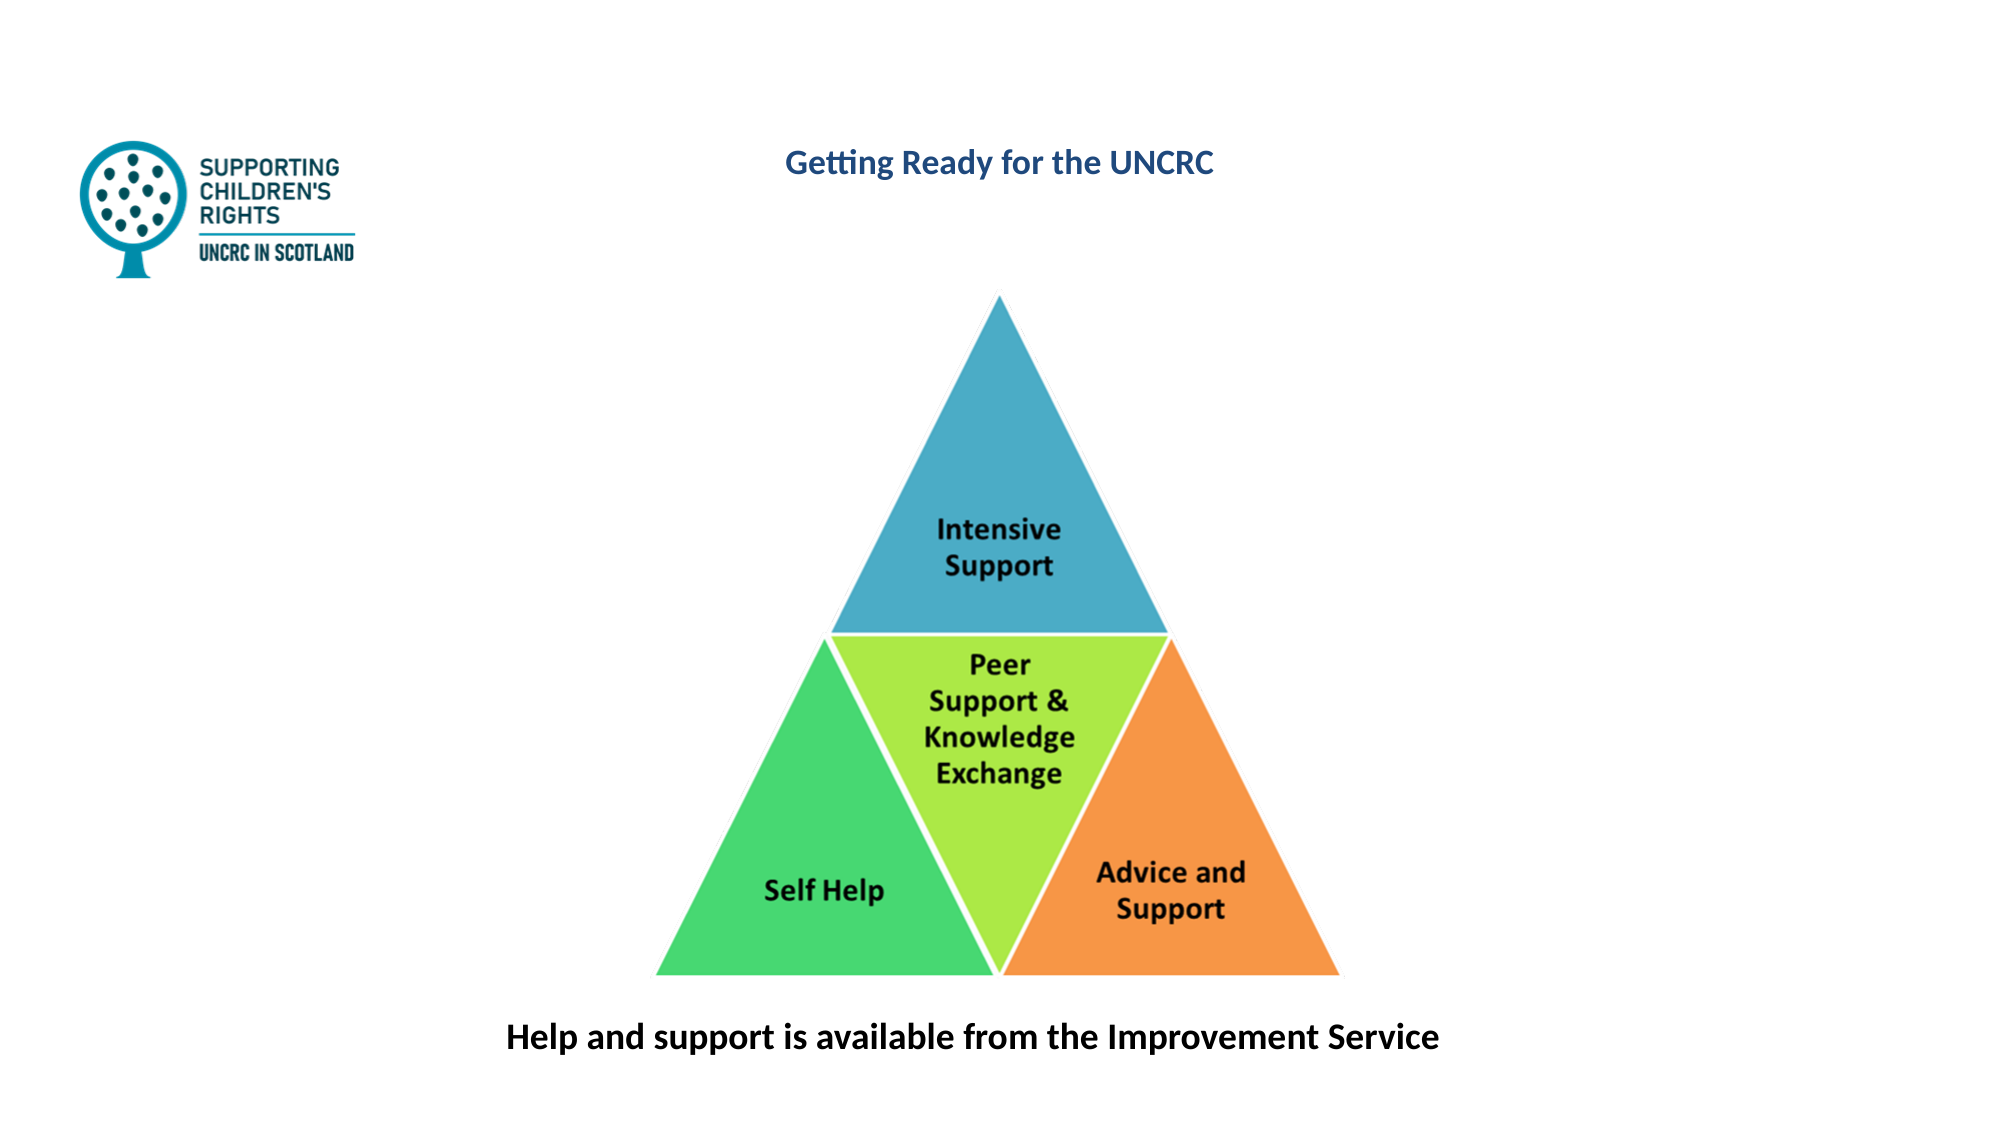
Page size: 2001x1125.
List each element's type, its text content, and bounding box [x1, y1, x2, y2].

text_box Help and support is available from the Improvement Service [421, 1004, 1544, 1065]
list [401, 288, 1599, 979]
picture [78, 138, 357, 281]
title Getting Ready for the UNCRC [99, 45, 1900, 233]
